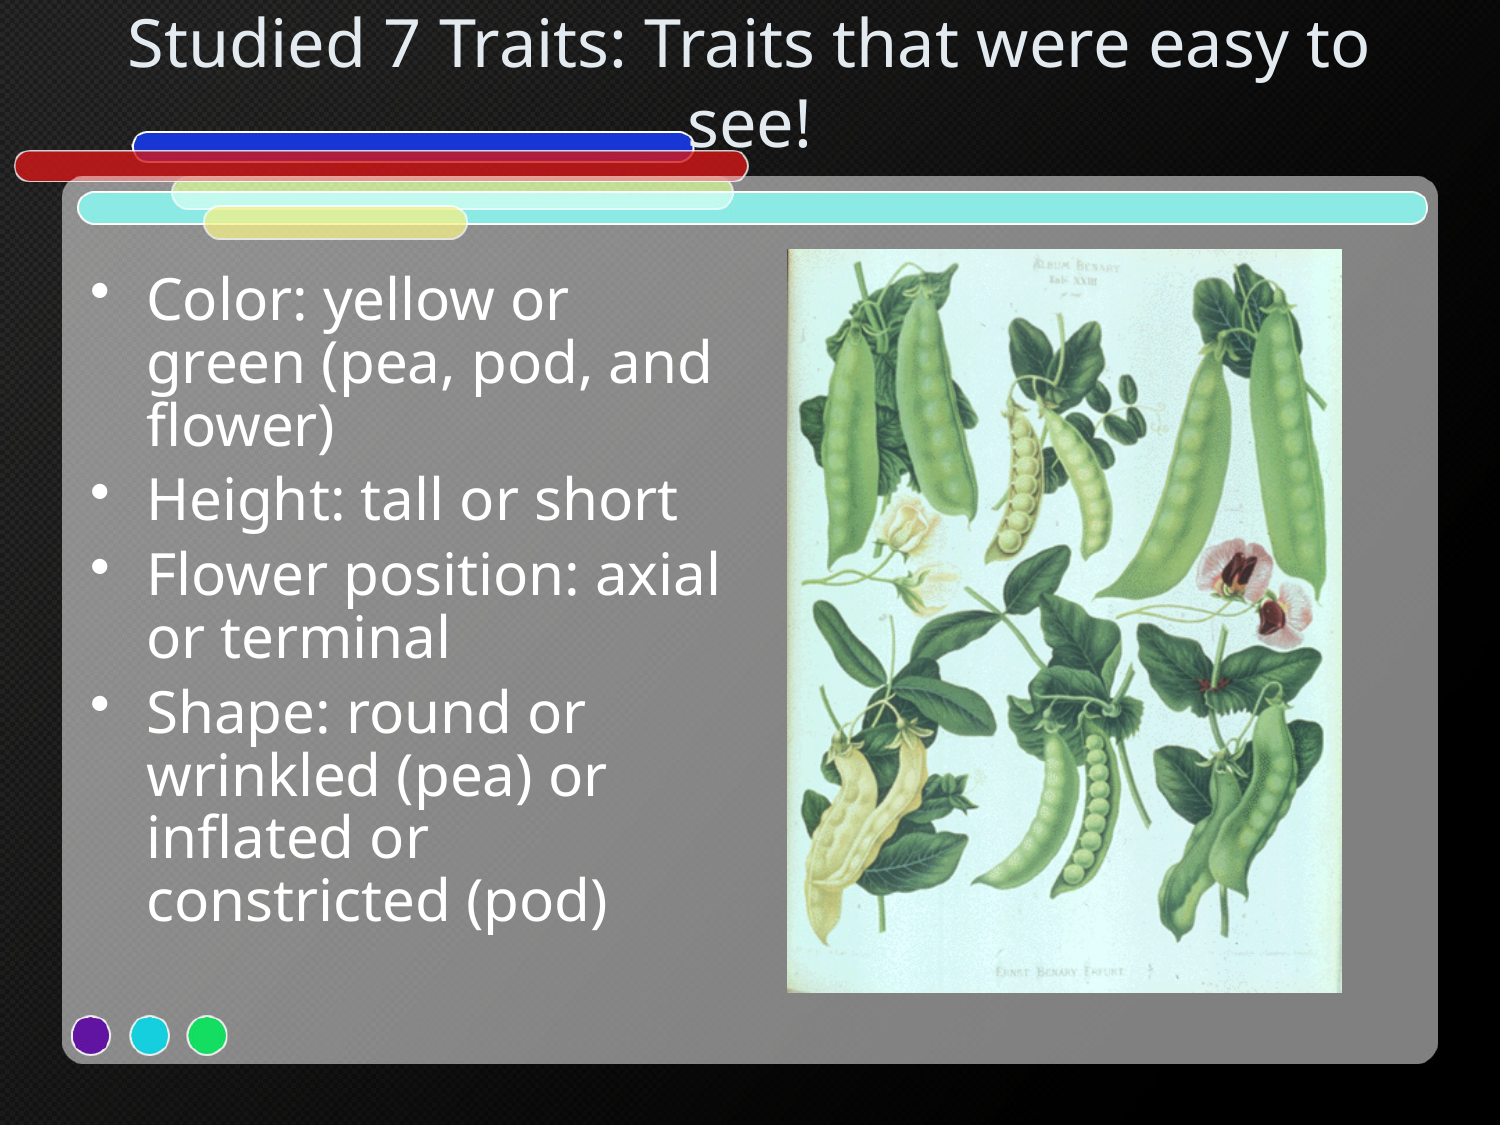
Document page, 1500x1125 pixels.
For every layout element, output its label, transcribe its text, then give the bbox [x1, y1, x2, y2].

picture [0, 0, 1500, 1125]
list Color: yellow or green (pea, pod, and flower) Height: tall or short Flower position: axial or terminal Shape: round or wrinkled (pea) or inflated or constricted (pod) [74, 262, 738, 1006]
title Studied 7 Traits: Traits that were easy to see! [74, 24, 1426, 138]
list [787, 249, 1342, 993]
